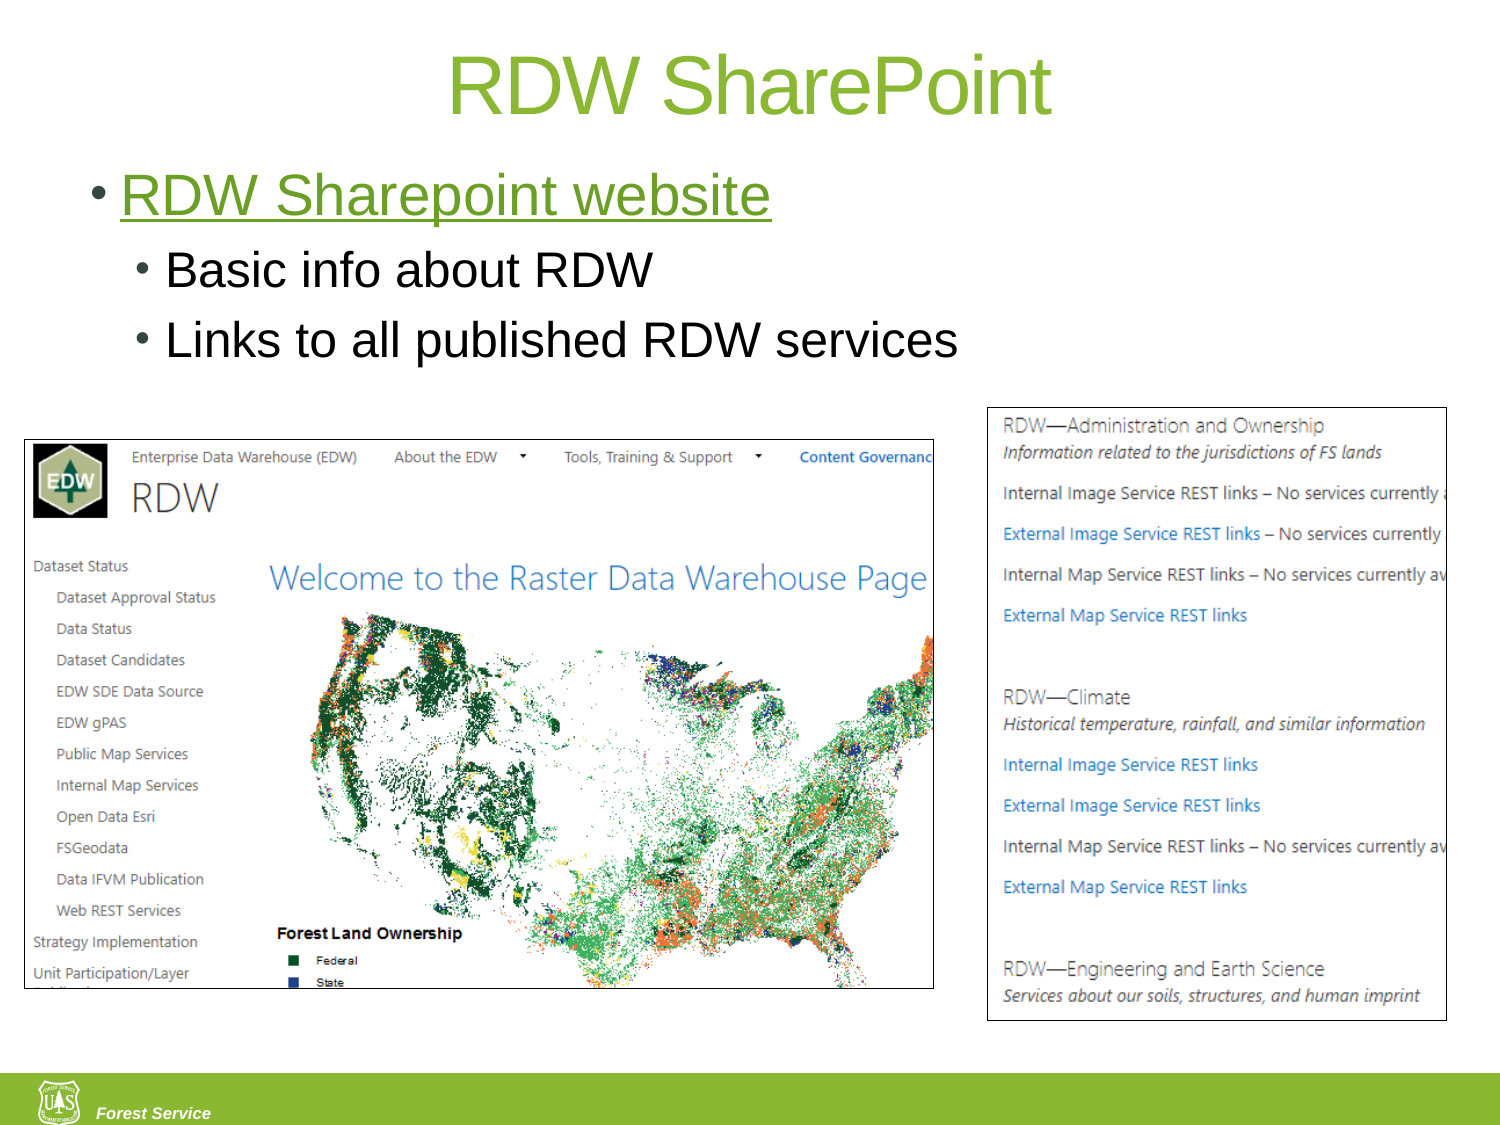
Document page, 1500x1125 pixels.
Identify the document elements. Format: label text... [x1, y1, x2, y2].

list RDW Sharepoint website Basic info about RDW Links to all published RDW services [75, 149, 1388, 438]
title RDW SharePoint [75, 0, 1425, 163]
picture [38, 1080, 81, 1125]
picture [987, 407, 1448, 1021]
picture [24, 438, 934, 990]
